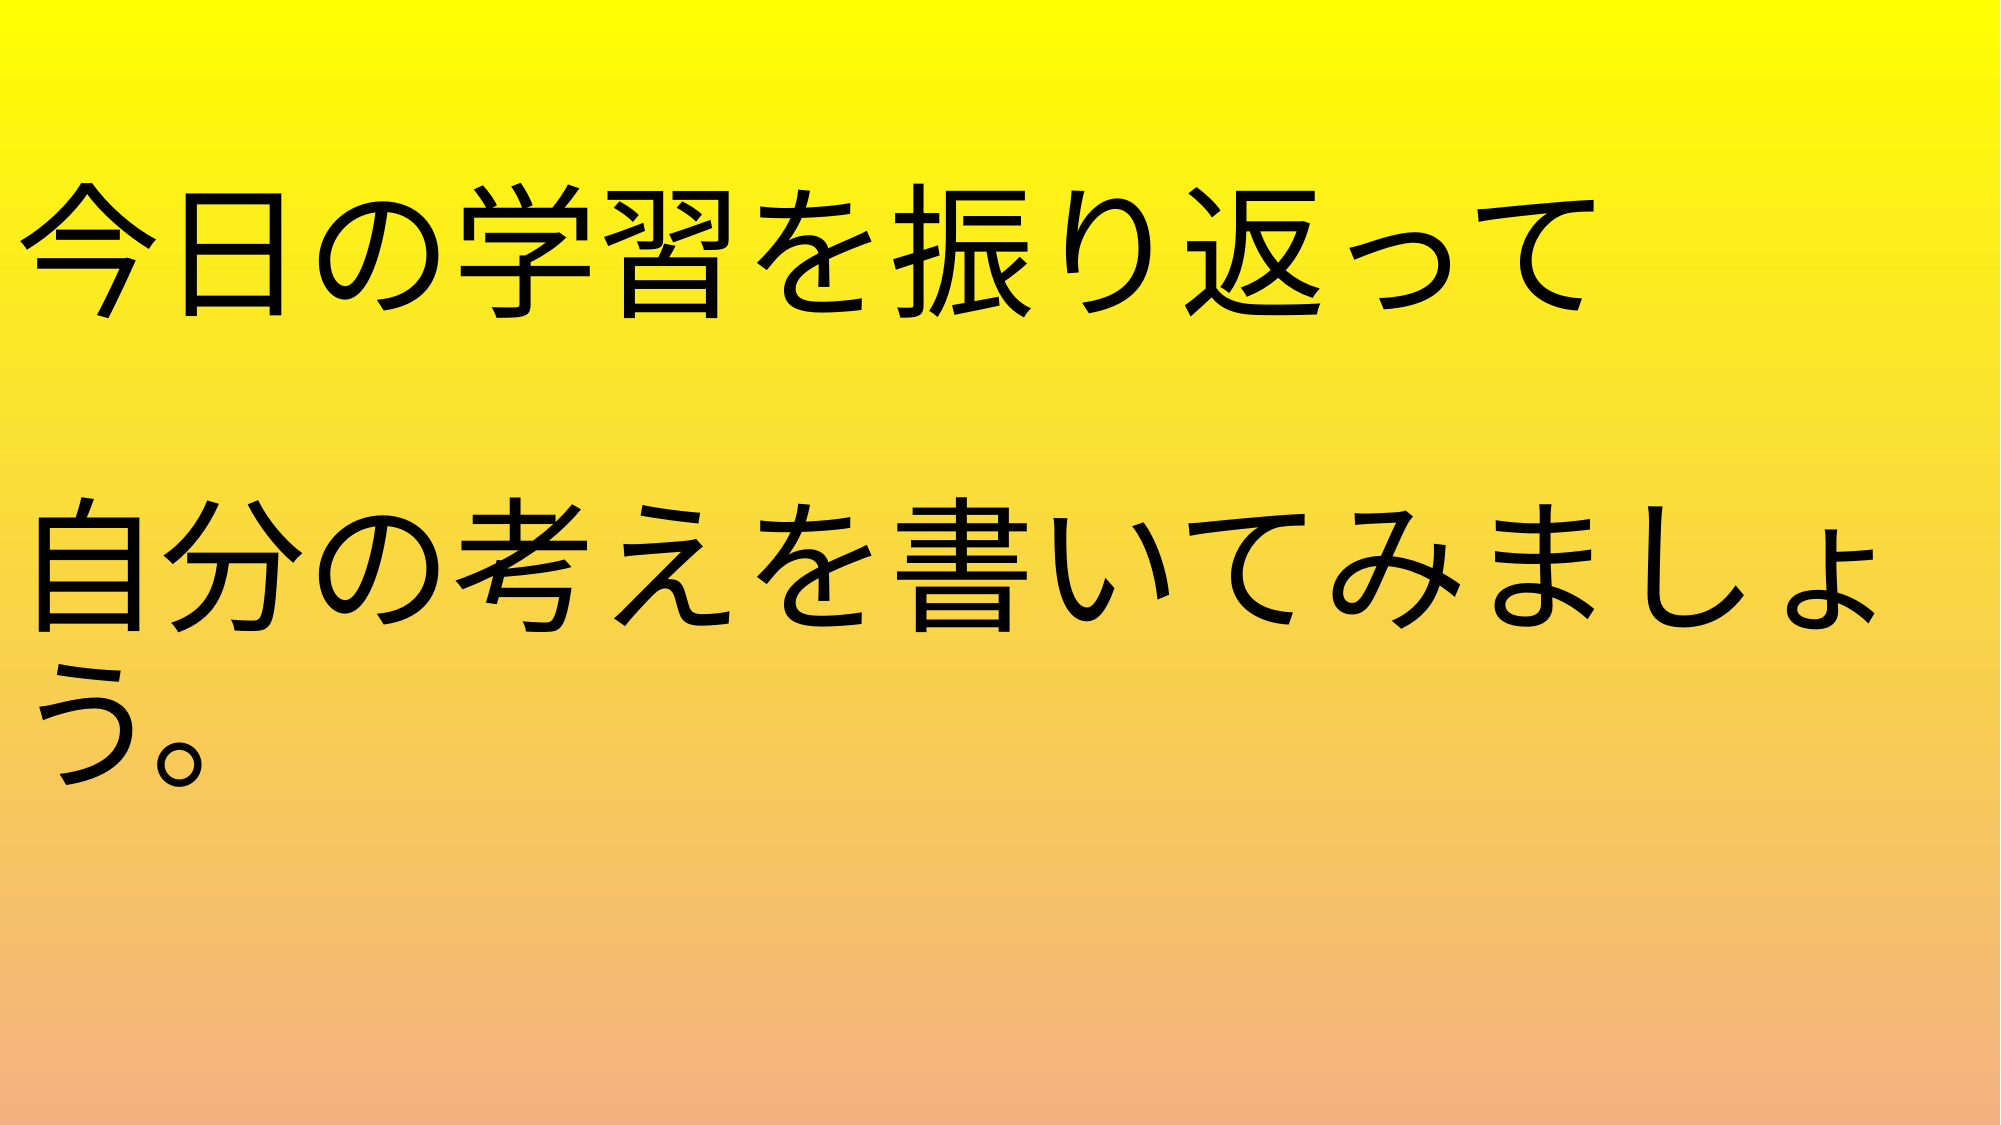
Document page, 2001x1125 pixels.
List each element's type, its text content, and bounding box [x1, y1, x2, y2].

title 今日の学習を振り返って 自分の考えを書いてみましょう。 [0, 123, 2000, 867]
